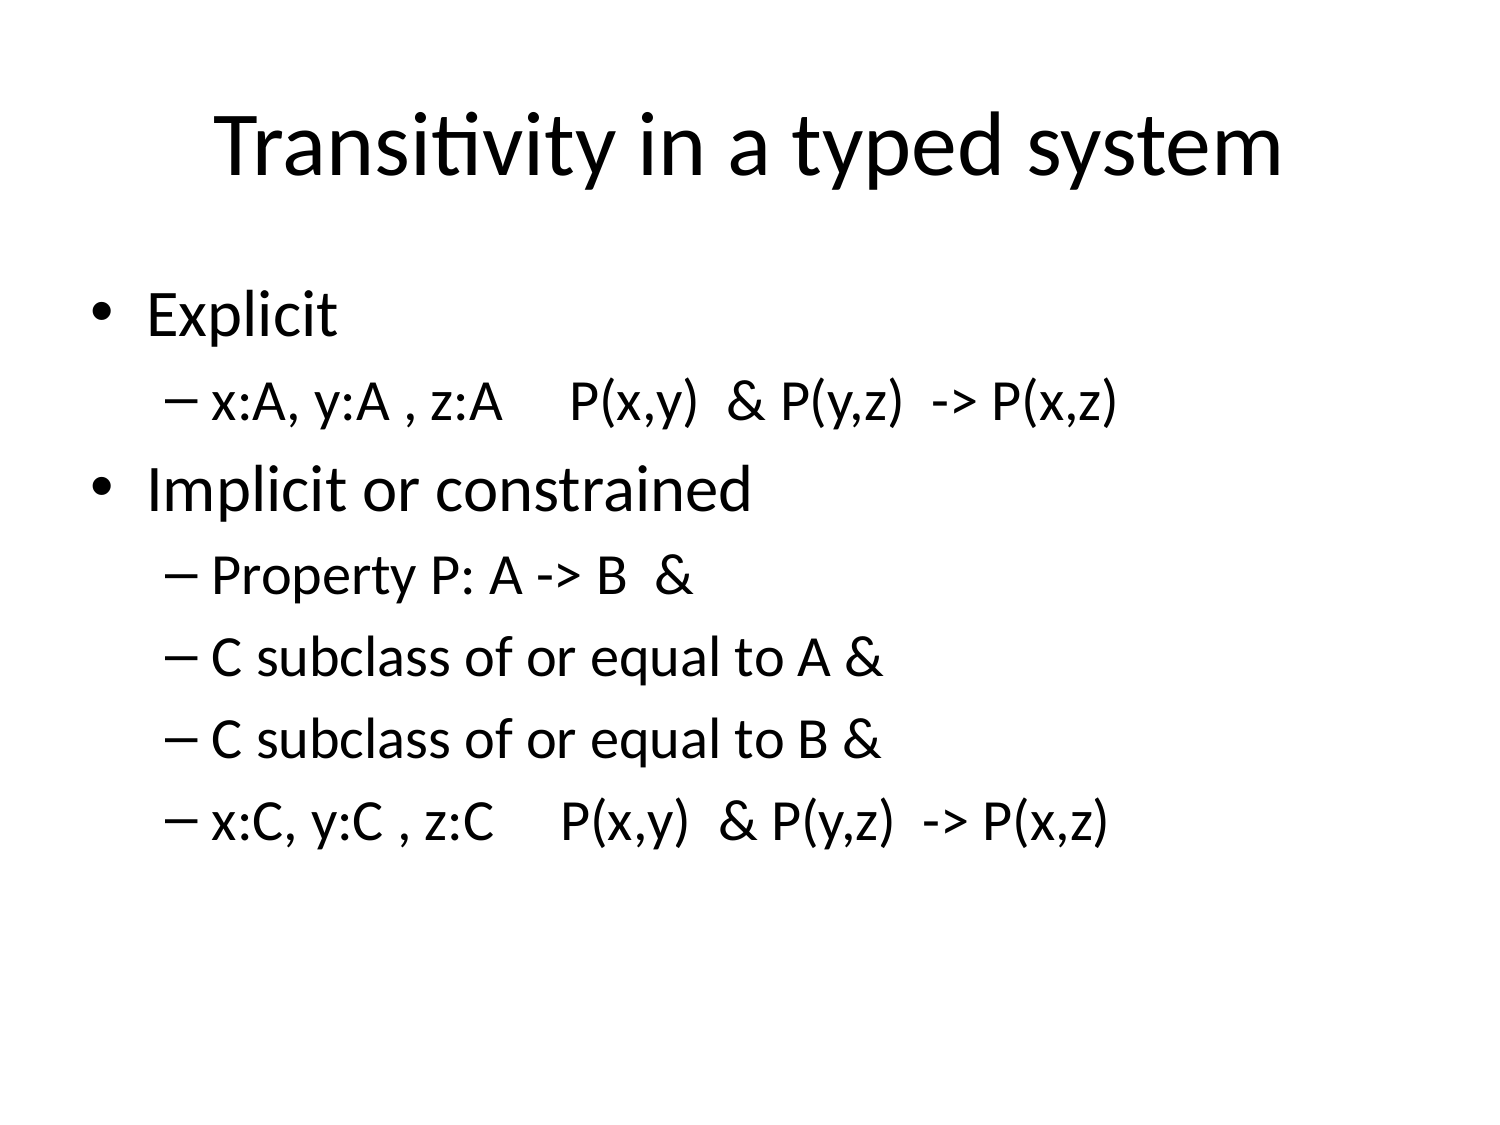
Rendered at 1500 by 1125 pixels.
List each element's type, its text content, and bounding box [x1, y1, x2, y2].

title Transitivity in a typed system [75, 45, 1425, 233]
list Explicit x:A, y:A , z:A P(x,y) & P(y,z) -> P(x,z) Implicit or constrained Property P: A -> B & C subclass of or equal to A & C subclass of or equal to B & x:C, y:C , z:C P(x,y) & P(y,z) -> P(x,z) [75, 262, 1425, 1005]
